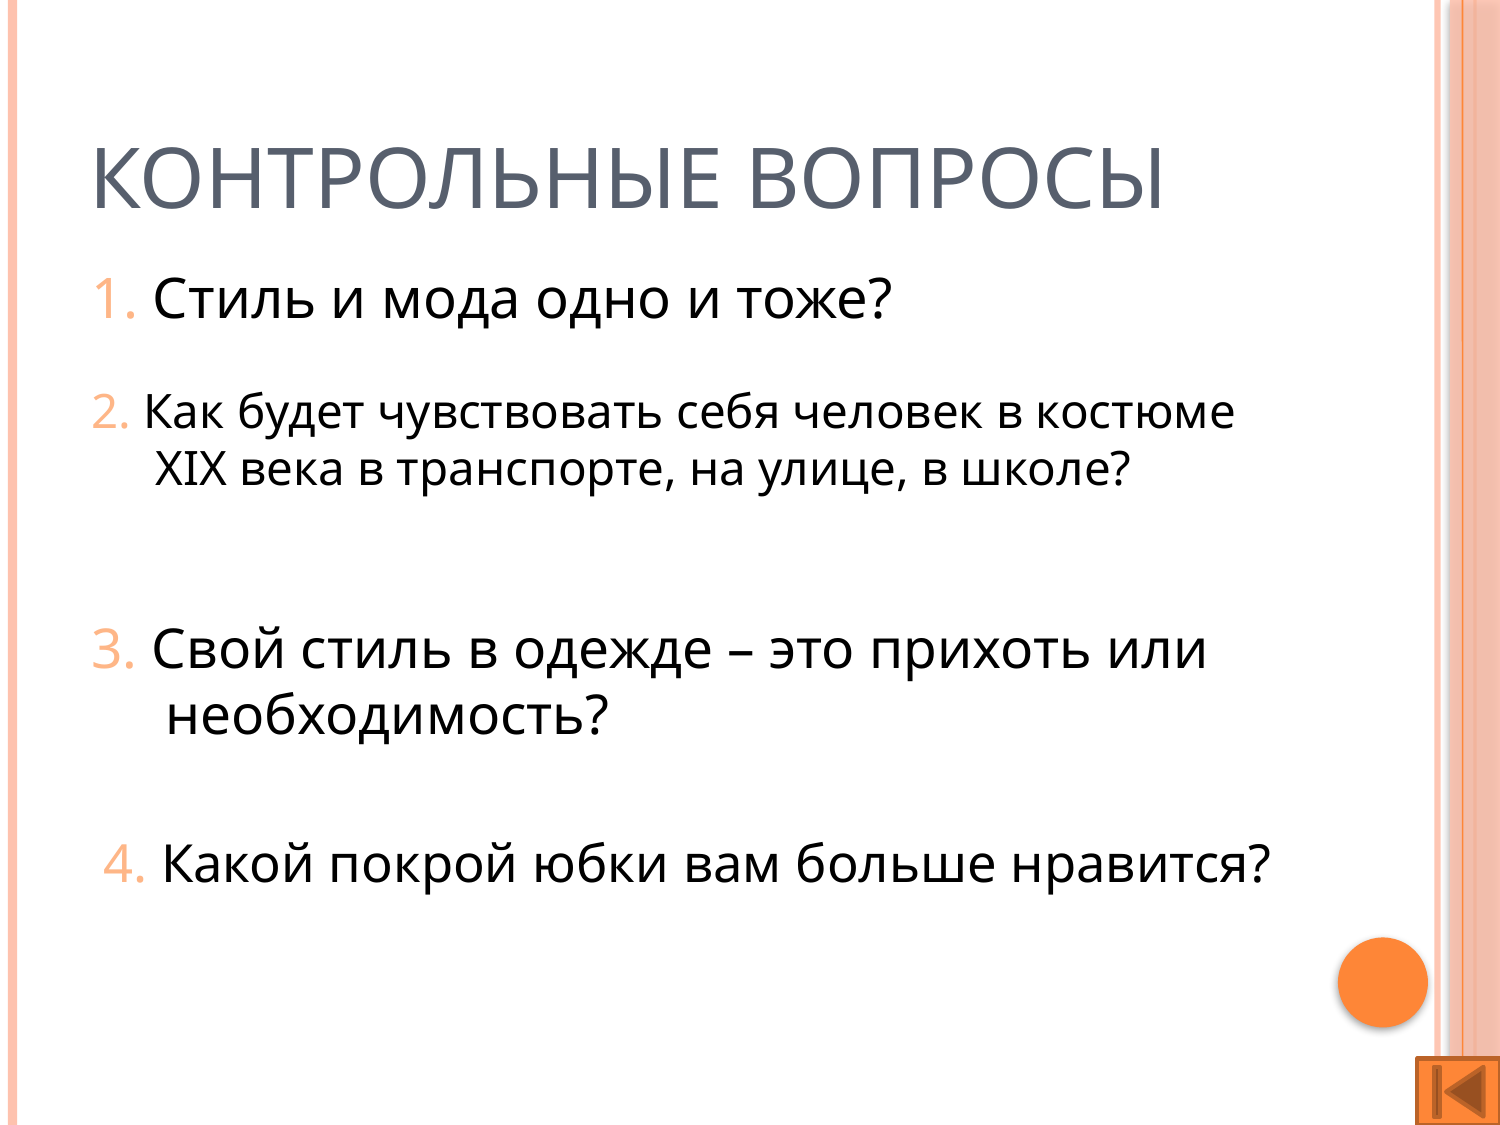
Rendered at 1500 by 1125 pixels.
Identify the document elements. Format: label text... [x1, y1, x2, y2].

list 1. Стиль и мода одно и тоже? [76, 255, 1306, 338]
title Контрольные вопросы [75, 45, 1300, 233]
text_box [1415, 1056, 1500, 1125]
text_box 4. Какой покрой юбки вам больше нравится? [88, 822, 1317, 964]
text_box 3. Свой стиль в одежде – это прихоть или необходимость? [76, 586, 1306, 764]
text_box 2. Как будет чувствовать себя человек в костюме XIX века в транспорте, на улице, в школе? [76, 373, 1306, 563]
